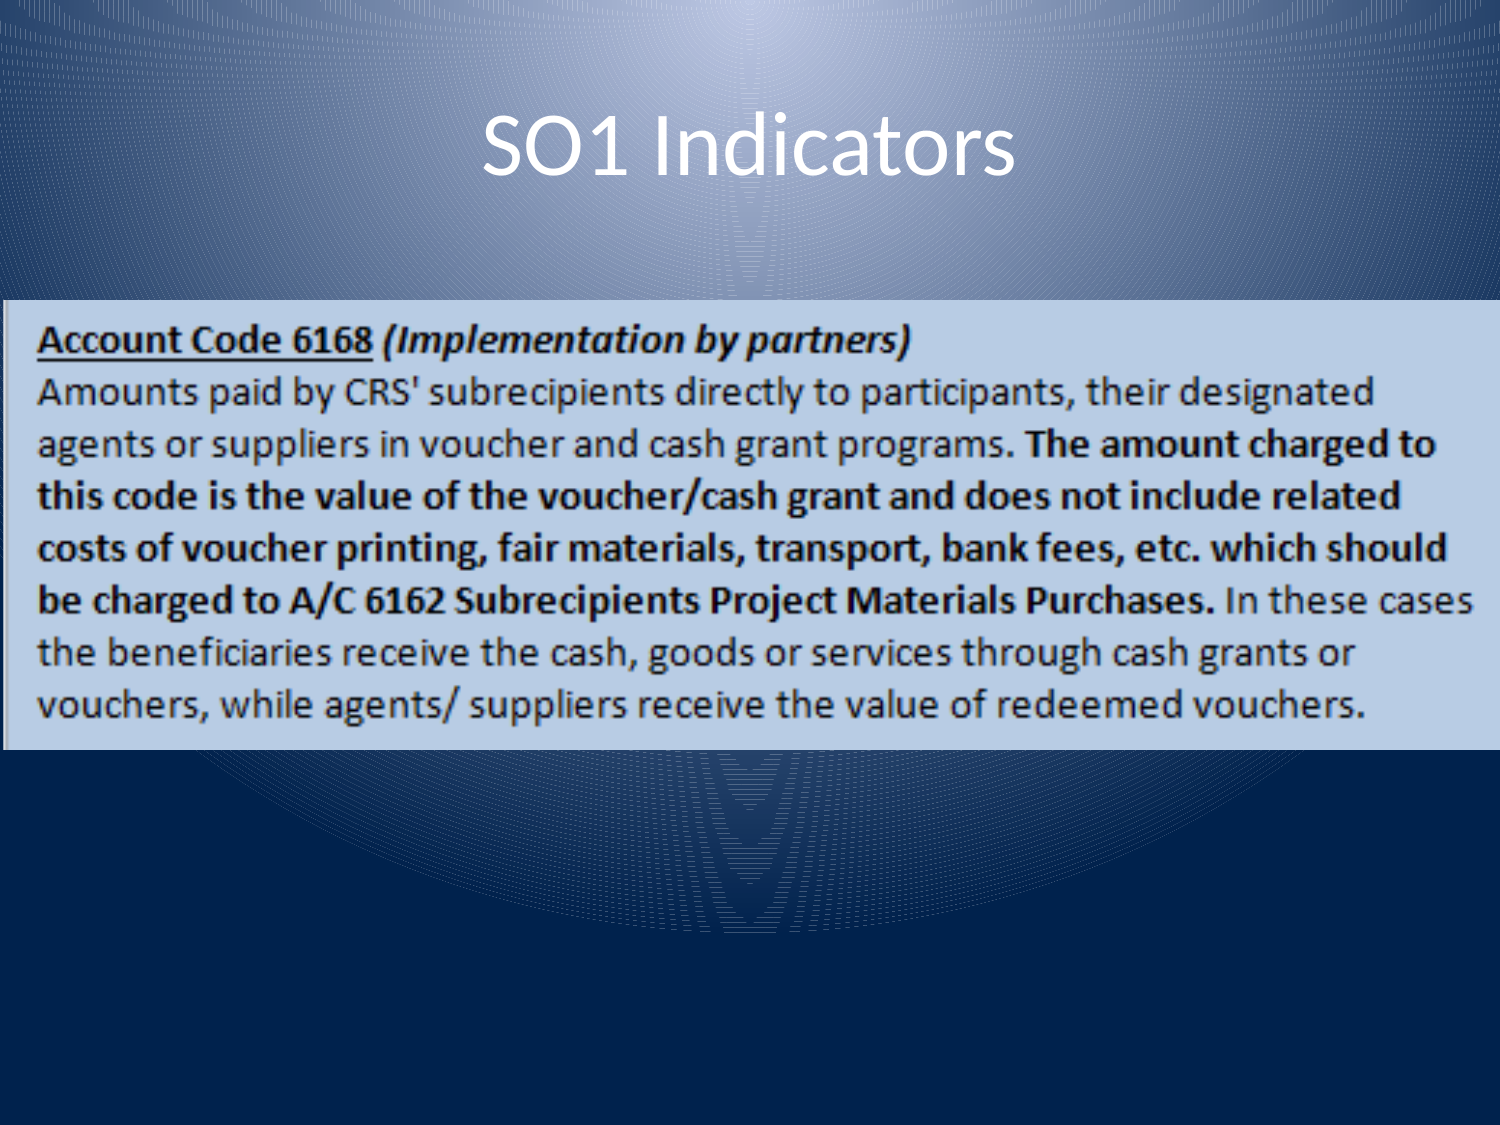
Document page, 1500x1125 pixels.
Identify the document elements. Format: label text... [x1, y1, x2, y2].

title SO1 Indicators [75, 45, 1425, 233]
picture [3, 299, 1500, 751]
